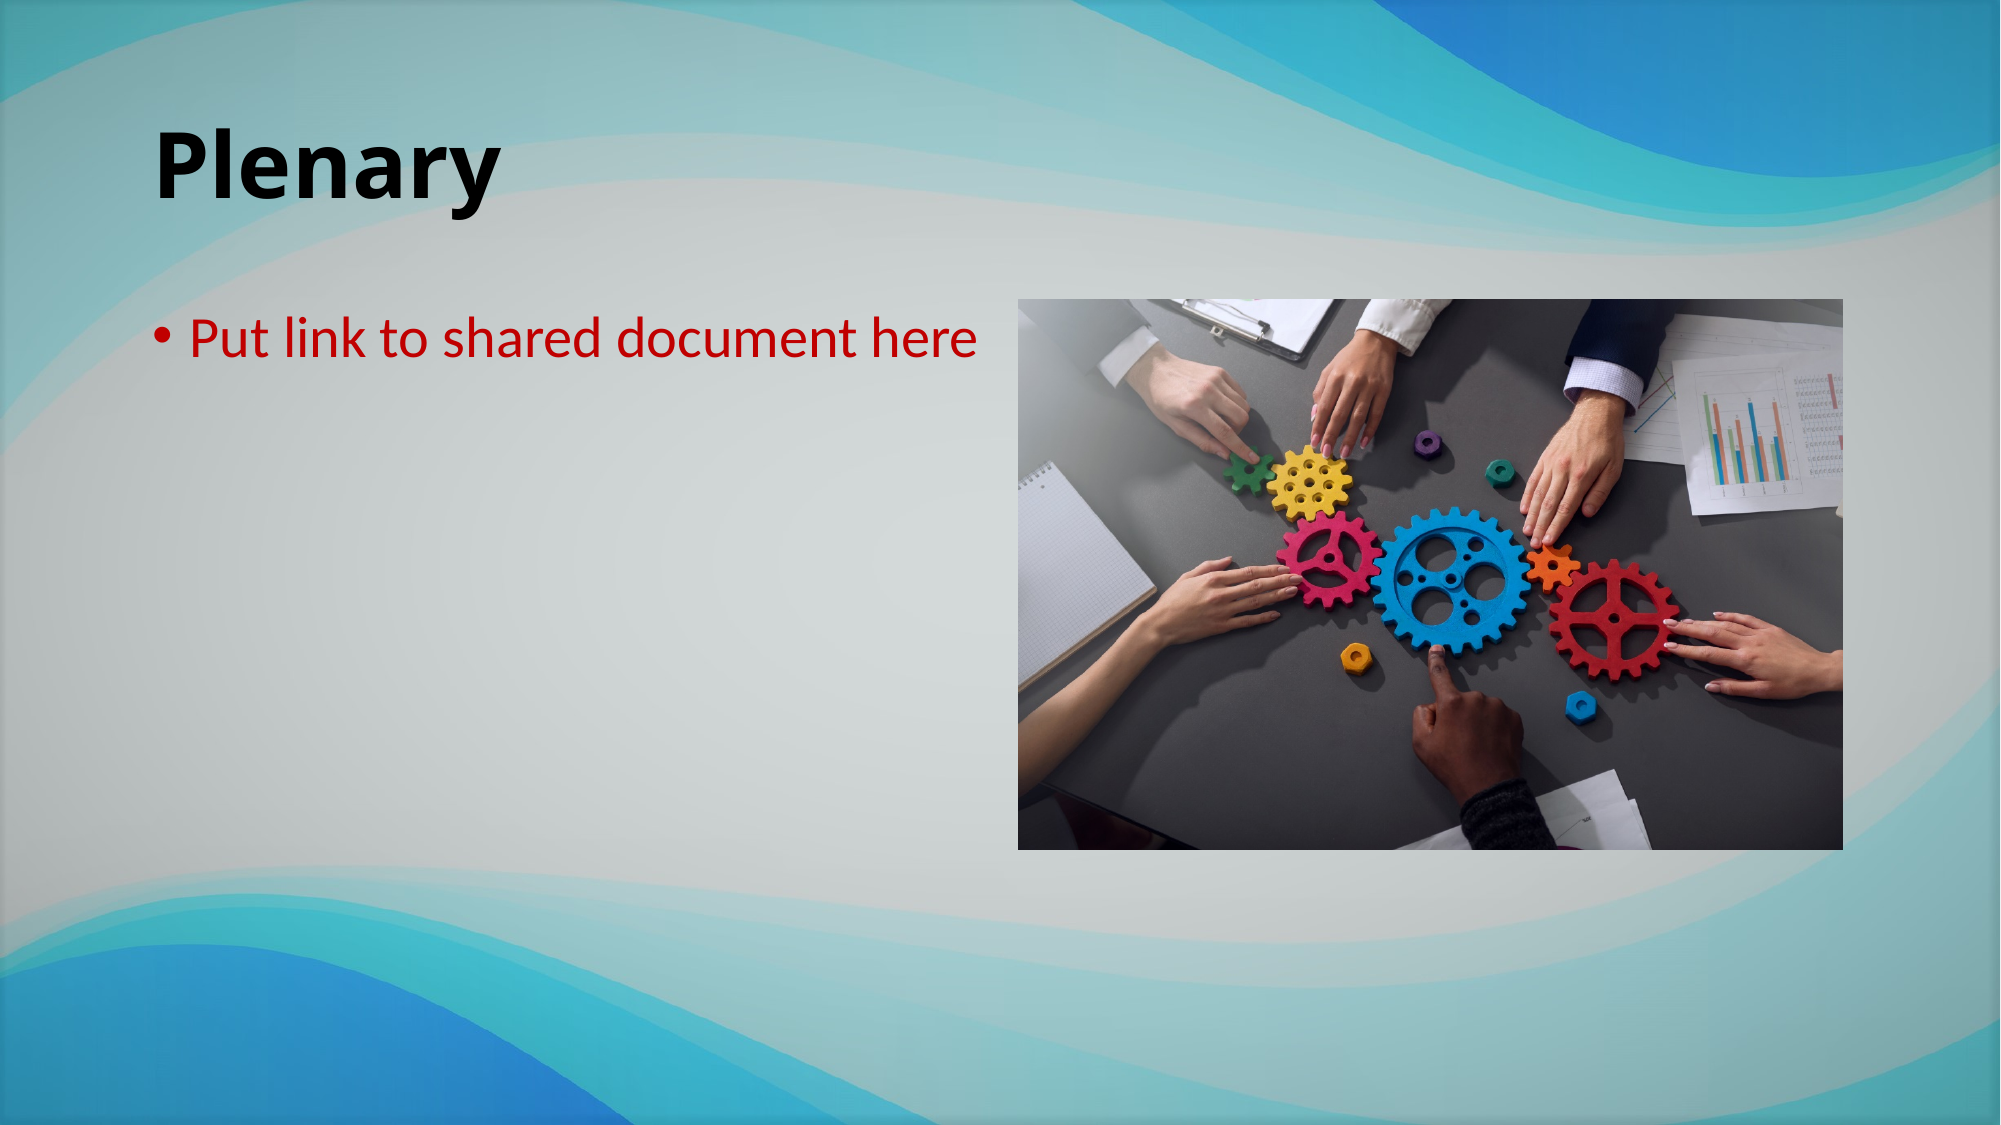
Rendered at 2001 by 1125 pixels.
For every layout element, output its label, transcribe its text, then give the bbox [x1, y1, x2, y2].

title Plenary [137, 59, 1863, 278]
picture [0, 0, 2001, 1125]
list Put link to shared document here [137, 299, 1863, 1014]
